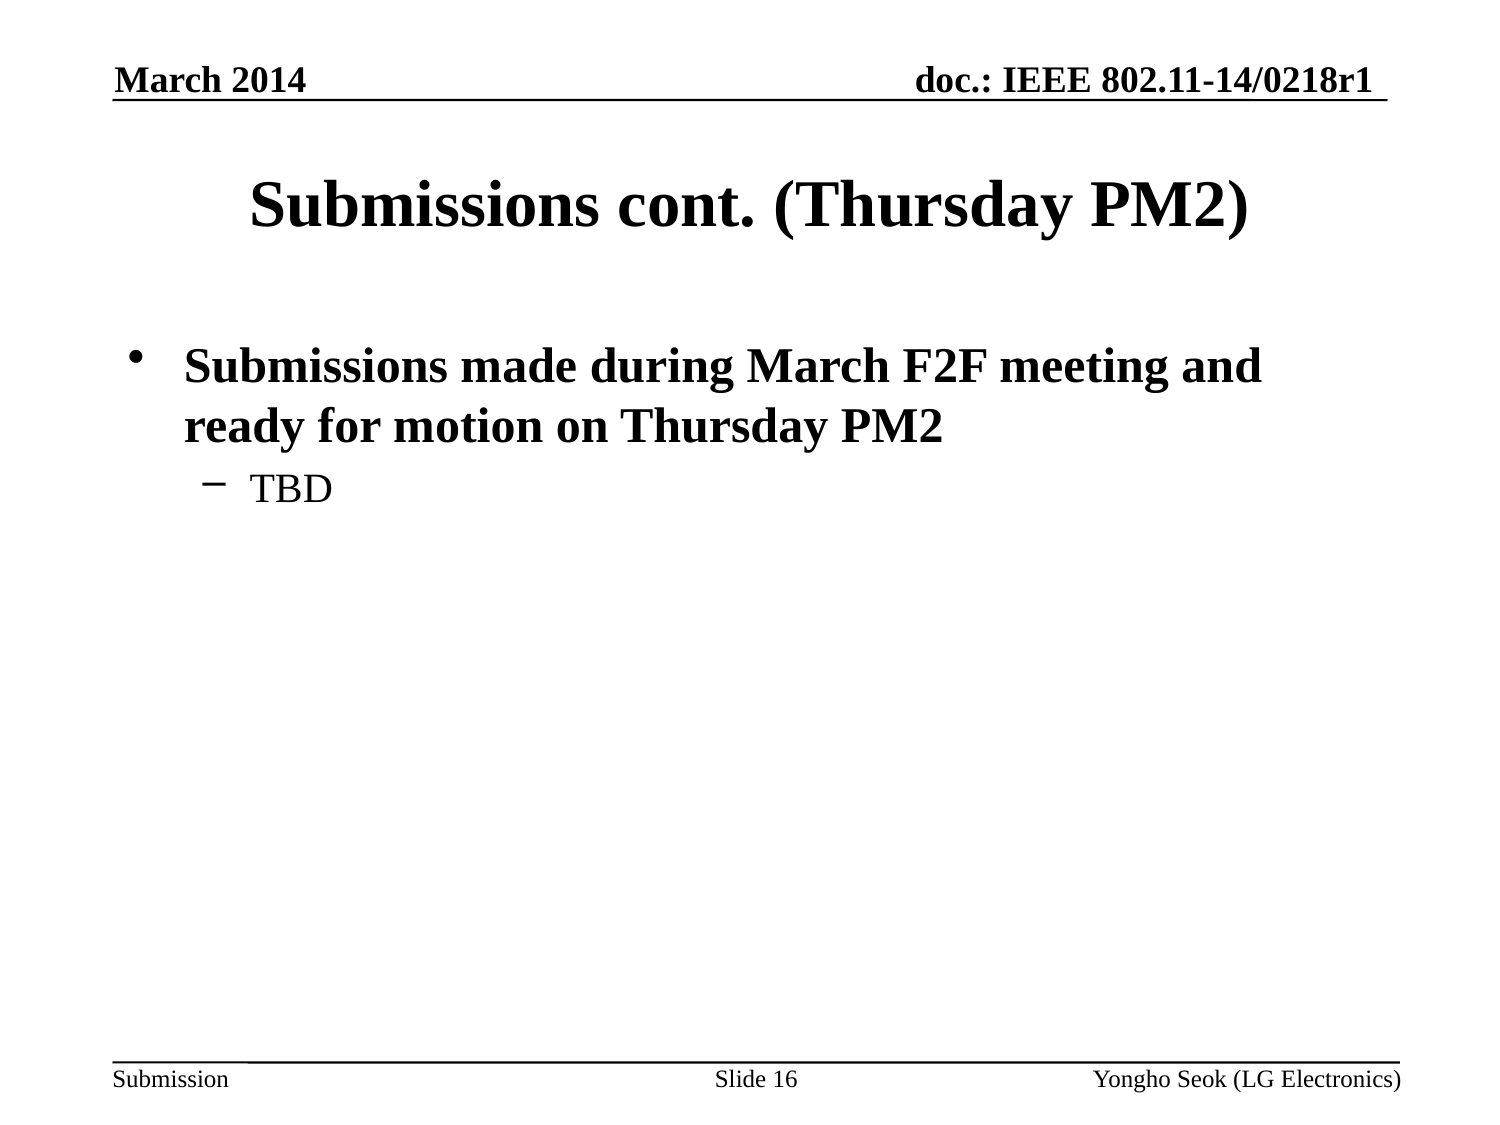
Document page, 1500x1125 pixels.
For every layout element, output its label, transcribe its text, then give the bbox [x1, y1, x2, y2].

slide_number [114, 54, 309, 101]
list Submissions made during March F2F meeting and ready for motion on Thursday PM2 TBD [112, 324, 1388, 1001]
title Submissions cont. (Thursday PM2) [112, 112, 1388, 288]
slide_number Slide 16 [712, 1061, 800, 1093]
footer Yongho Seok (LG Electronics) [1088, 1061, 1402, 1093]
